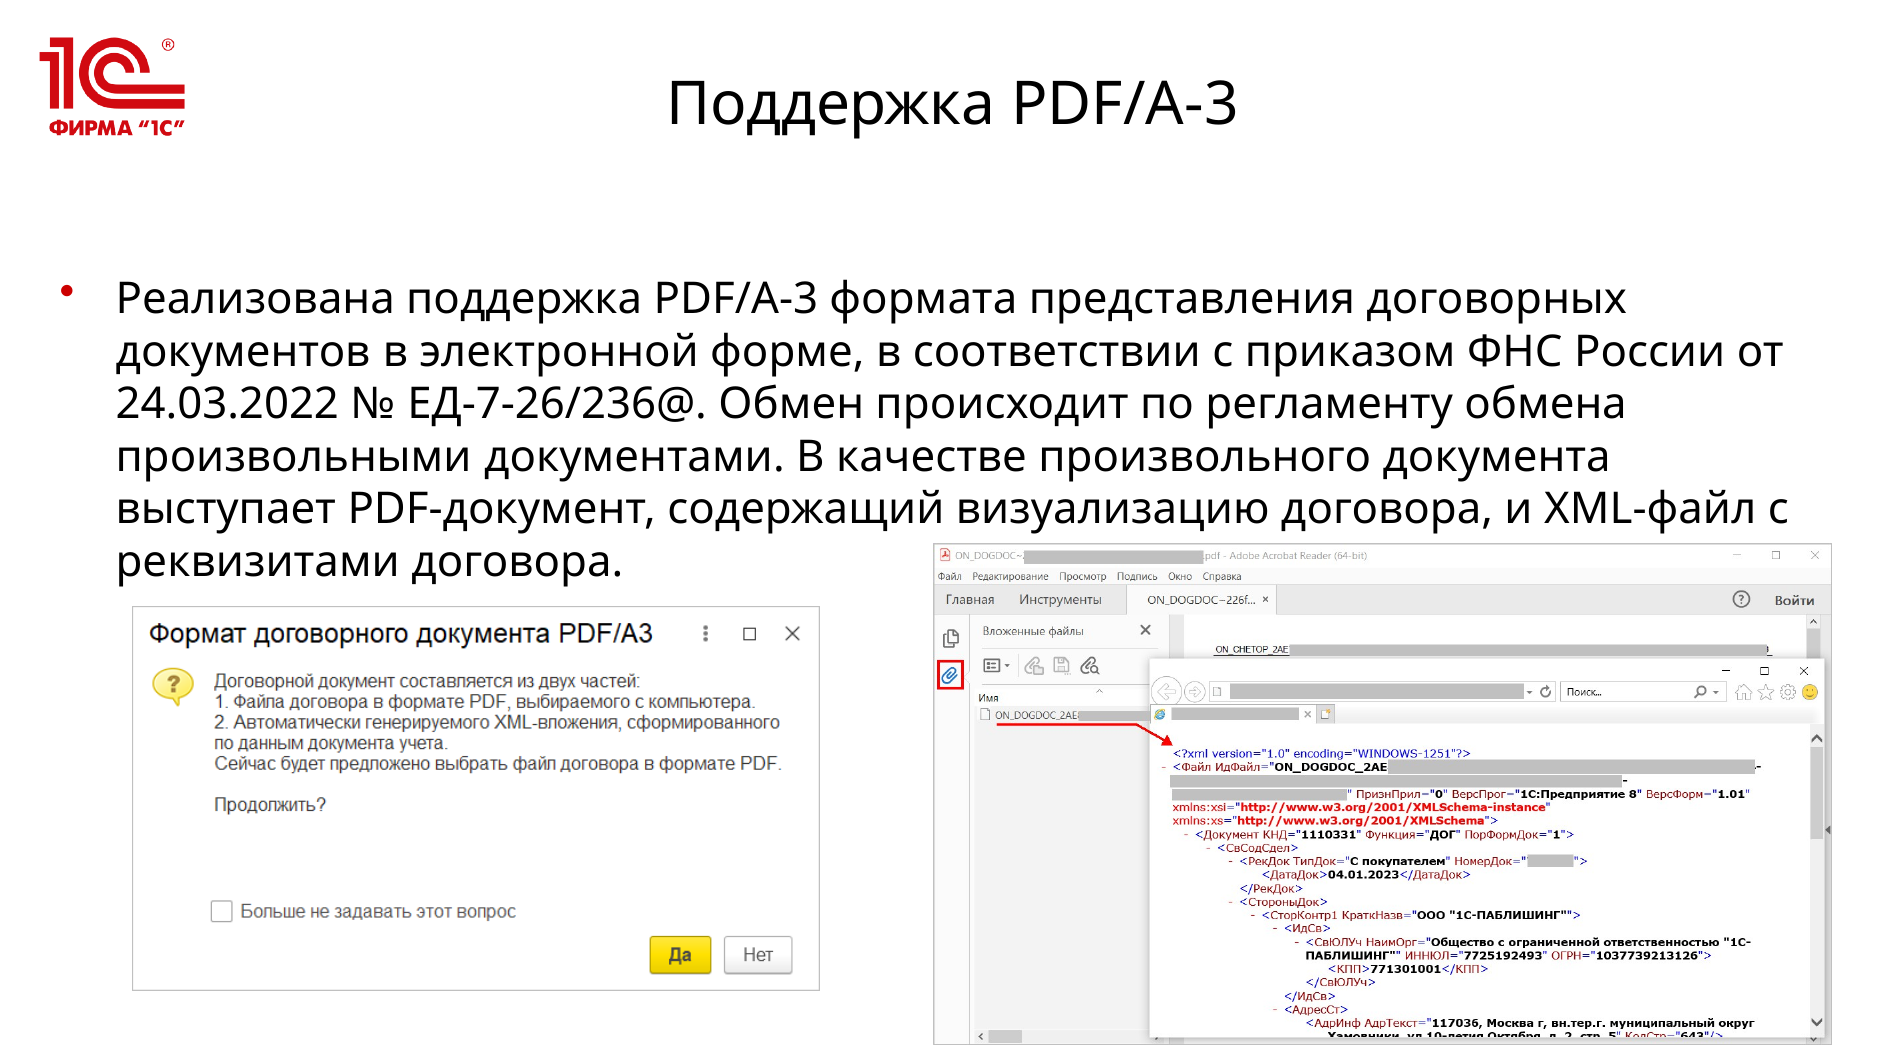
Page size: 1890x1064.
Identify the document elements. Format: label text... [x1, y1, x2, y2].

list Реализована поддержка PDF/А-3 формата представления договорных документов в электронной форме, в соответствии с приказом ФНС России от 24.03.2022 № ЕД-7-26/236@. Обмен происходит по регламенту обмена произвольными документами. В качестве произвольного документа выступает PDF-документ, содержащий визуализацию договора, и XML-файл с реквизитами договора. [57, 267, 1816, 659]
picture [39, 37, 185, 136]
picture [131, 606, 820, 991]
title Поддержка PDF/А-3 [237, 22, 1512, 226]
picture [933, 542, 1832, 1046]
